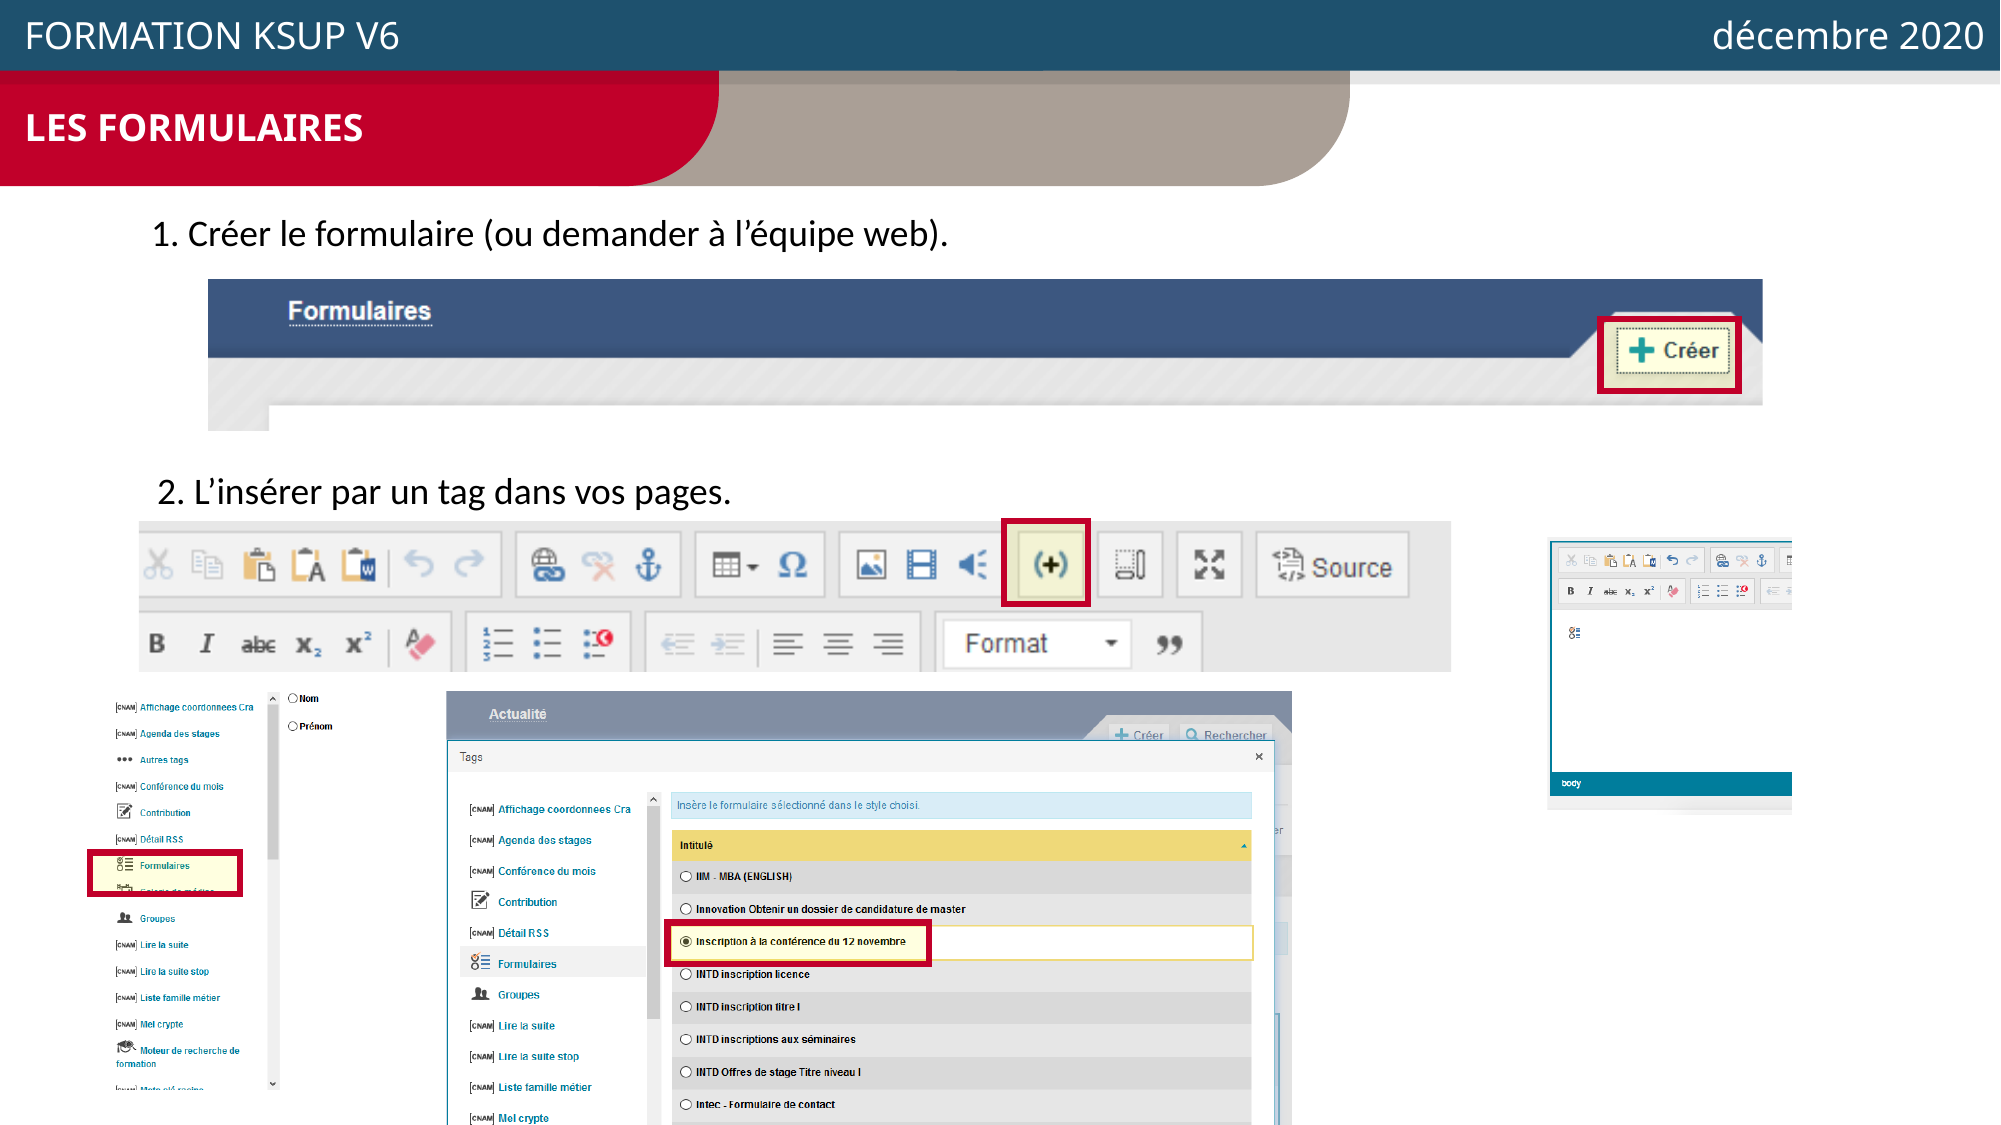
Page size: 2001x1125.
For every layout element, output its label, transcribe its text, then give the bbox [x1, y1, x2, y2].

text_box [0, 0, 2000, 85]
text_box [101, 691, 379, 1124]
text_box [89, 851, 101, 895]
text_box 1. Créer le formulaire (ou demander à l’équipe web). [136, 201, 966, 261]
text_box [446, 691, 1292, 1125]
picture [1553, 543, 1792, 771]
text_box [207, 279, 1763, 431]
text_box 2. L’insérer par un tag dans vos pages. [142, 415, 748, 520]
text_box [0, 85, 719, 187]
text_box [719, 85, 1350, 187]
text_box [138, 521, 1452, 672]
picture [1547, 537, 1792, 815]
